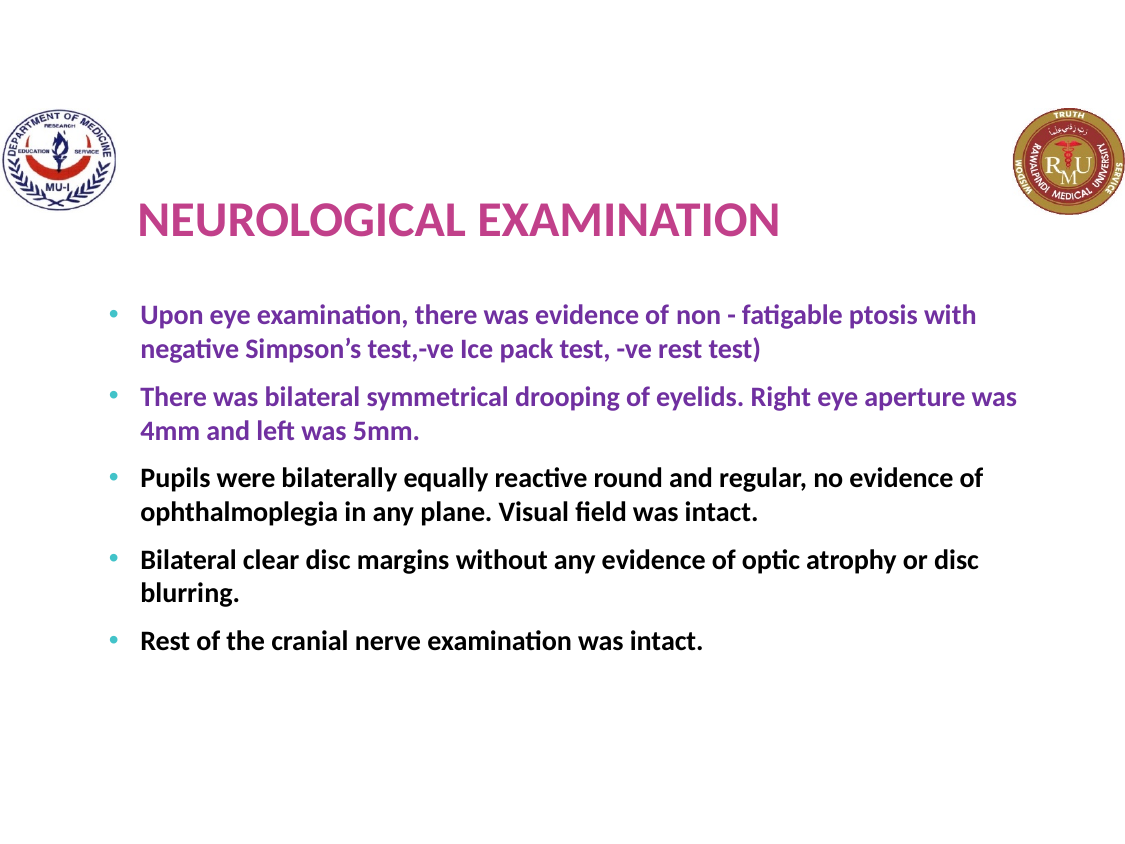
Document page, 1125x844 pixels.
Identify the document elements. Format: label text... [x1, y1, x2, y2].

list Upon eye examination, there was evidence of non - fatigable ptosis with negative Simpson’s test,-ve Ice pack test, -ve rest test) There was bilateral symmetrical drooping of eyelids. Right eye aperture was 4mm and left was 5mm. Pupils were bilaterally equally reactive round and regular, no evidence of ophthalmoplegia in any plane. Visual field was intact. Bilateral clear disc margins without any evidence of optic atrophy or disc blurring. Rest of the cranial nerve examination was intact. [93, 281, 1045, 709]
picture [1012, 108, 1125, 216]
picture [0, 108, 120, 214]
title NEUROLOGICAL EXAMINATION [112, 148, 1032, 254]
